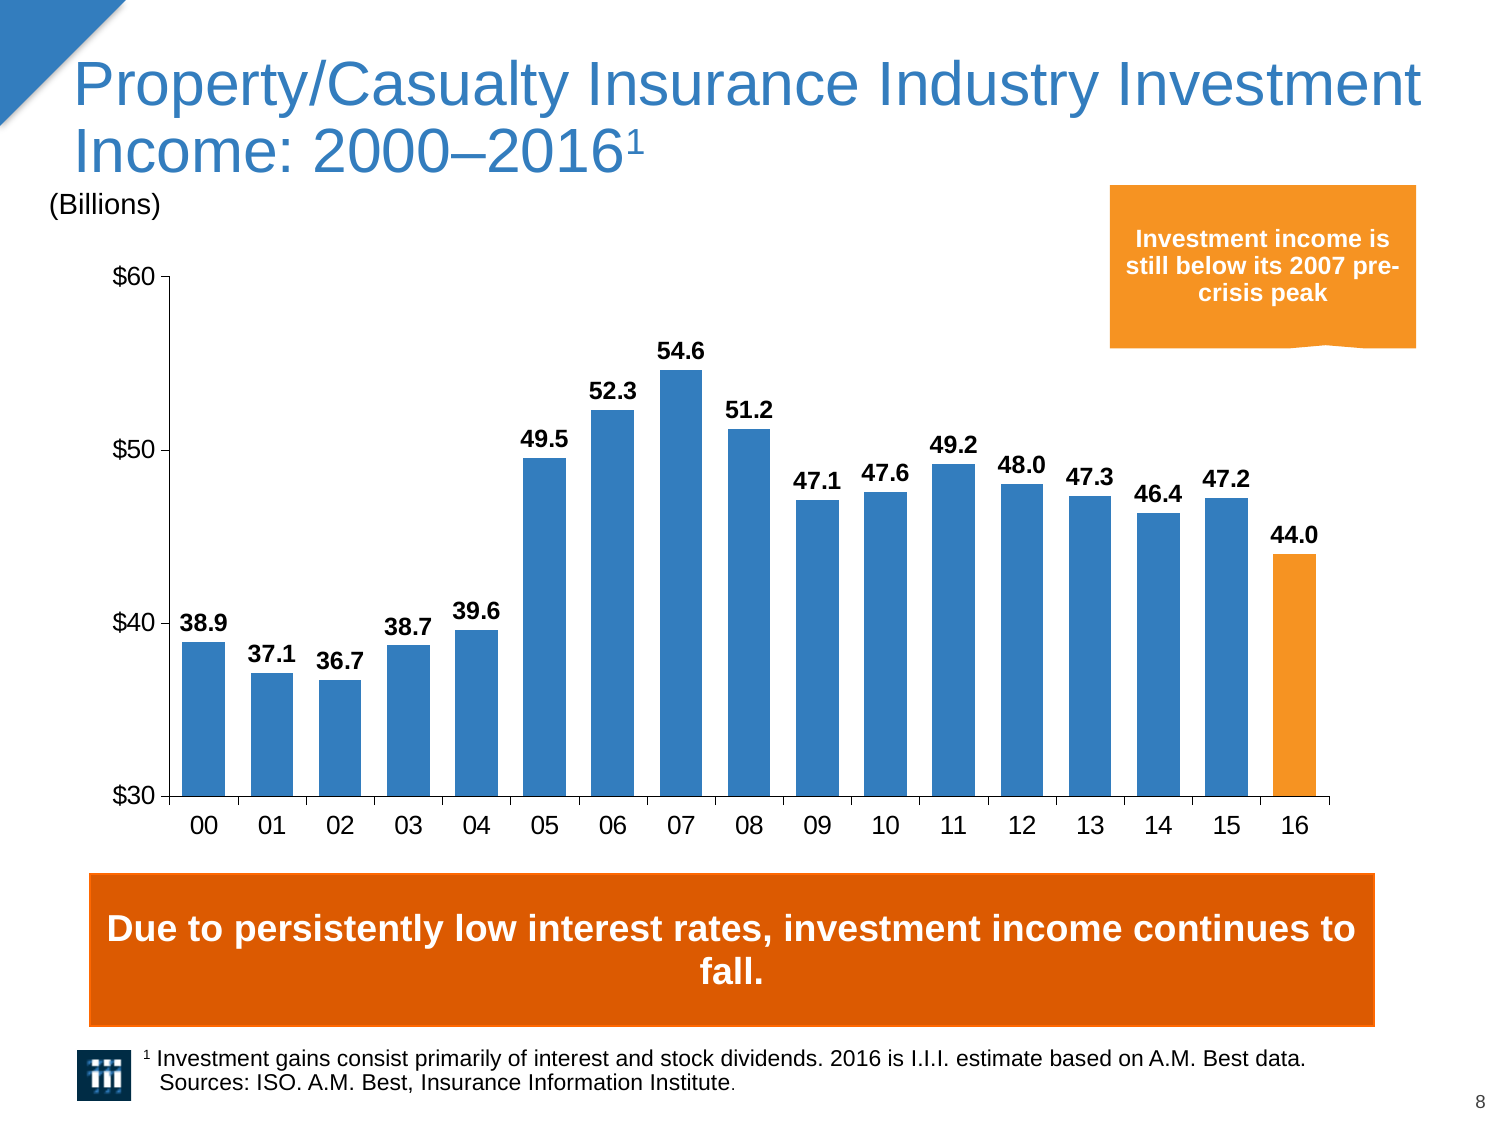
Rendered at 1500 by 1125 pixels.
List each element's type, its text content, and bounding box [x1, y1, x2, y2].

text_box Due to persistently low interest rates, investment income continues to fall. [89, 874, 1375, 1027]
text_box Investment income is still below its 2007 pre-crisis peak [1109, 185, 1417, 349]
title Property/Casualty Insurance Industry Investment Income: 2000–20161 [58, 37, 1446, 194]
chart [97, 246, 1330, 867]
text_box 1 Investment gains consist primarily of interest and stock dividends. 2016 is I.I.I. estimate based on A.M. Best data. Sources: ISO. A.M. Best, Insurance Information Institute. [98, 1046, 1320, 1113]
text_box (Billions) [48, 189, 1061, 221]
